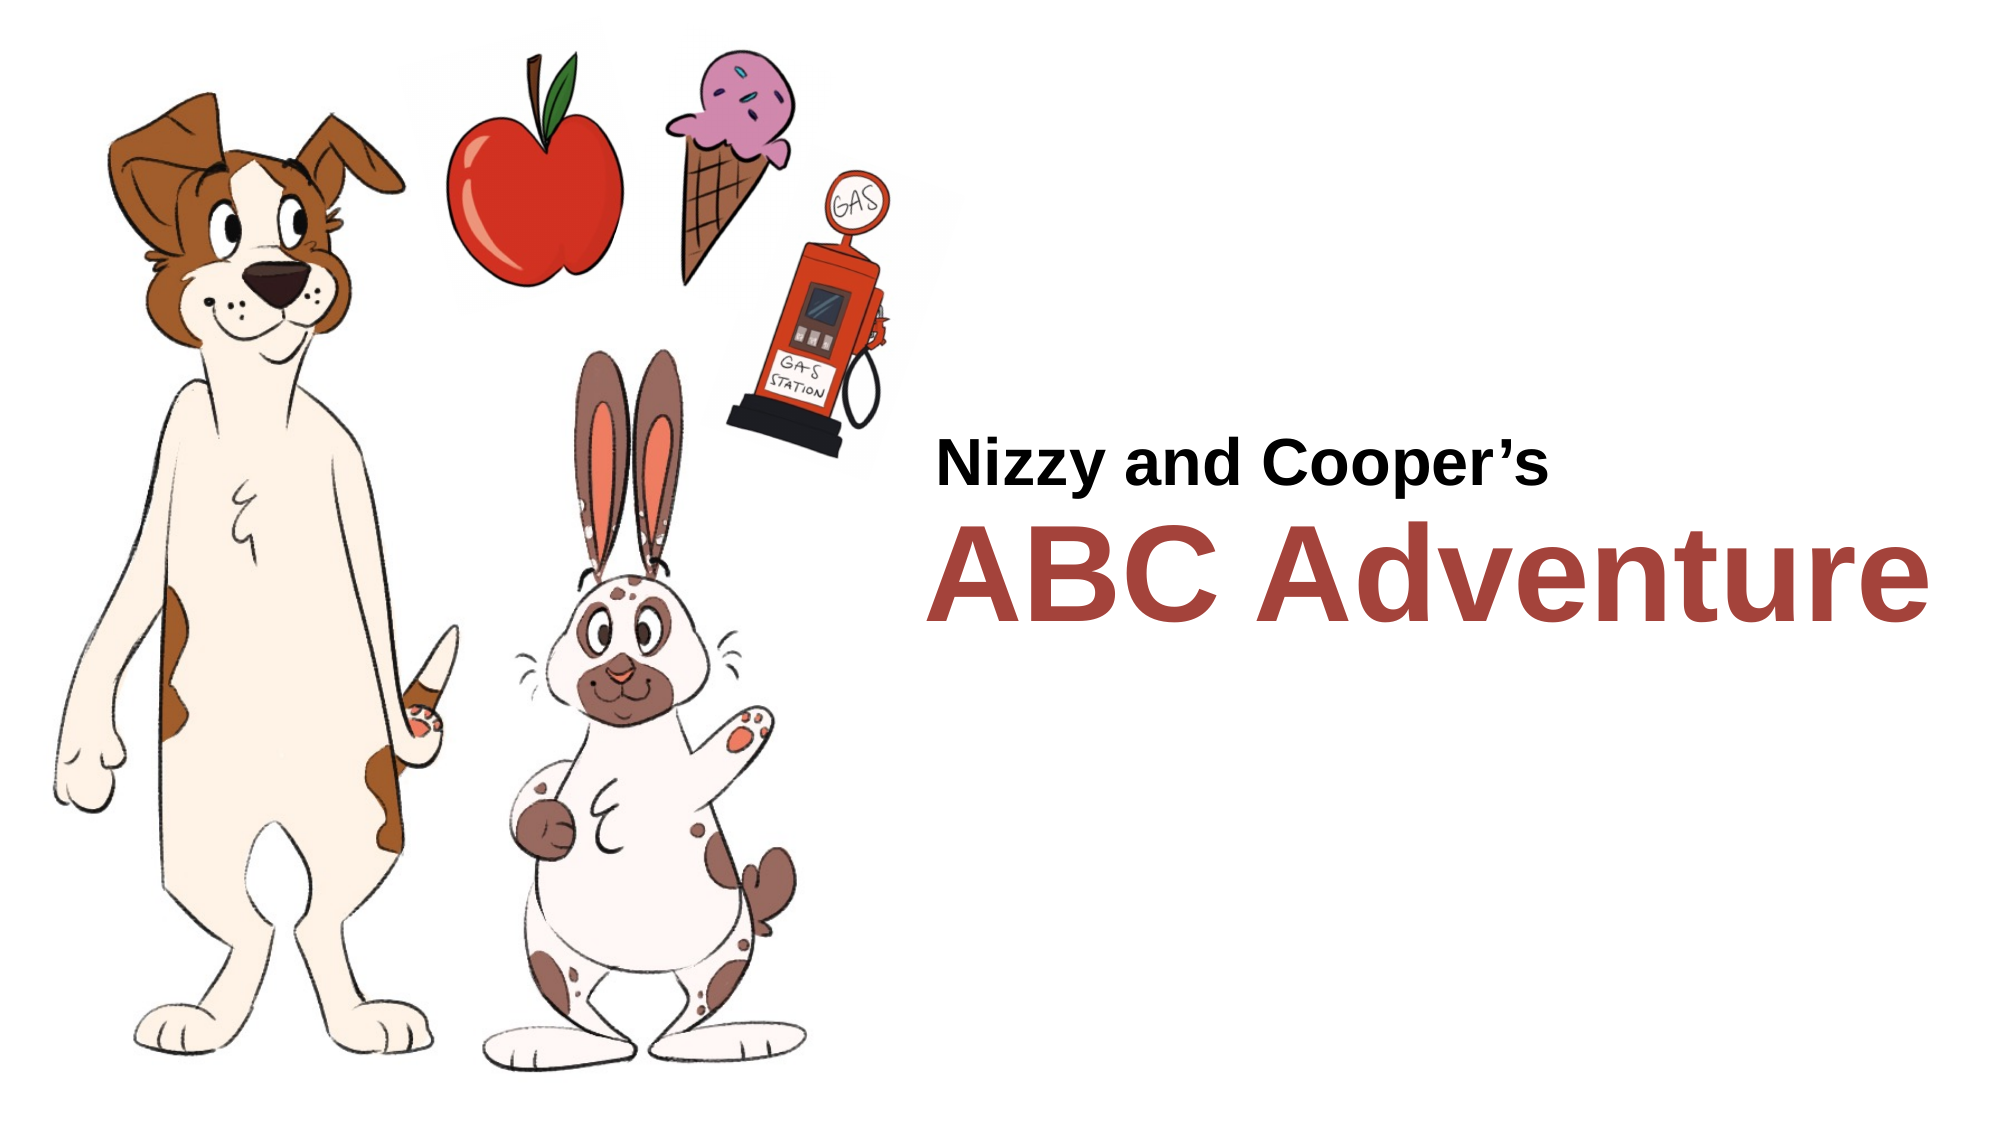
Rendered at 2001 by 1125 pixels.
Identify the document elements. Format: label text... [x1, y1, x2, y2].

text_box Nizzy and Cooper’s [920, 410, 1787, 506]
picture [26, 17, 964, 1099]
title ABC Adventure [908, 452, 2000, 701]
